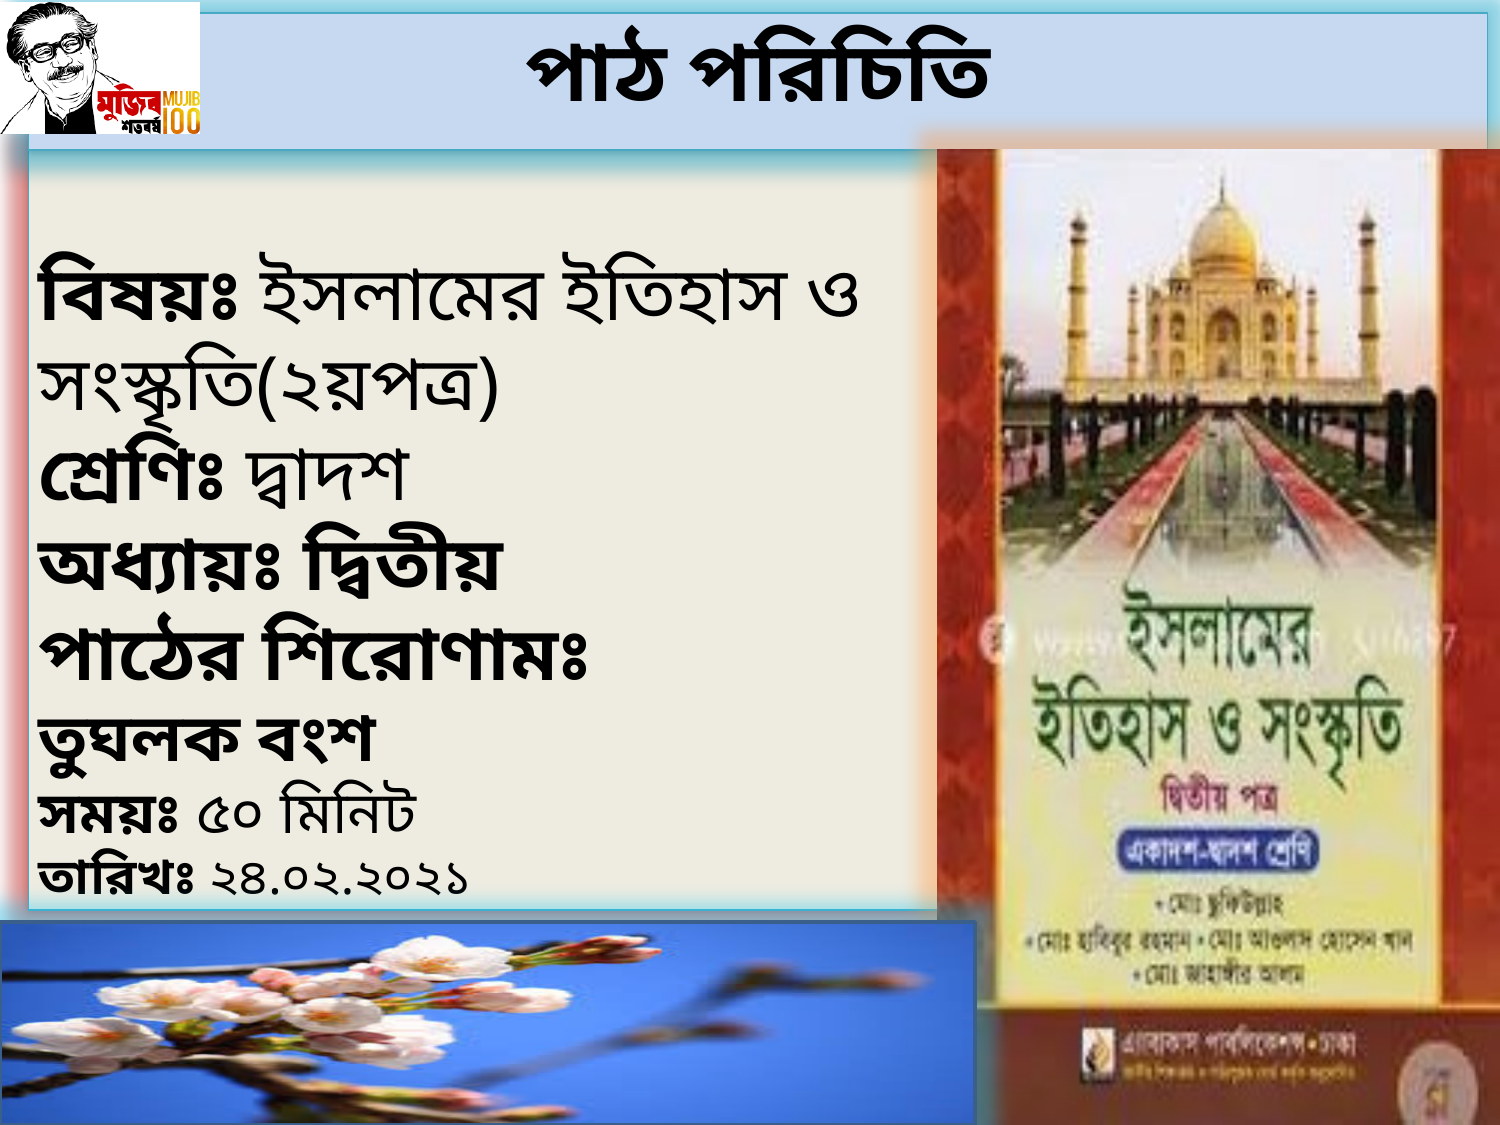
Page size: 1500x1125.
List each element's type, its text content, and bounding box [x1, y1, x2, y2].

text_box বিষয়ঃ ইসলামের ইতিহাস ও সংস্কৃতি(২য়পত্র) শ্রেণিঃ দ্বাদশ অধ্যায়ঃ দ্বিতীয় পাঠের শিরোণামঃ তুঘলক বংশ সময়ঃ ৫০ মিনিট তারিখঃ ২৪.০২.২০২১ [28, 184, 932, 889]
picture [0, 2, 201, 135]
text_box পাঠ পরিচিতি [28, 12, 1488, 151]
picture [937, 149, 1500, 1125]
text_box [0, 920, 932, 1125]
